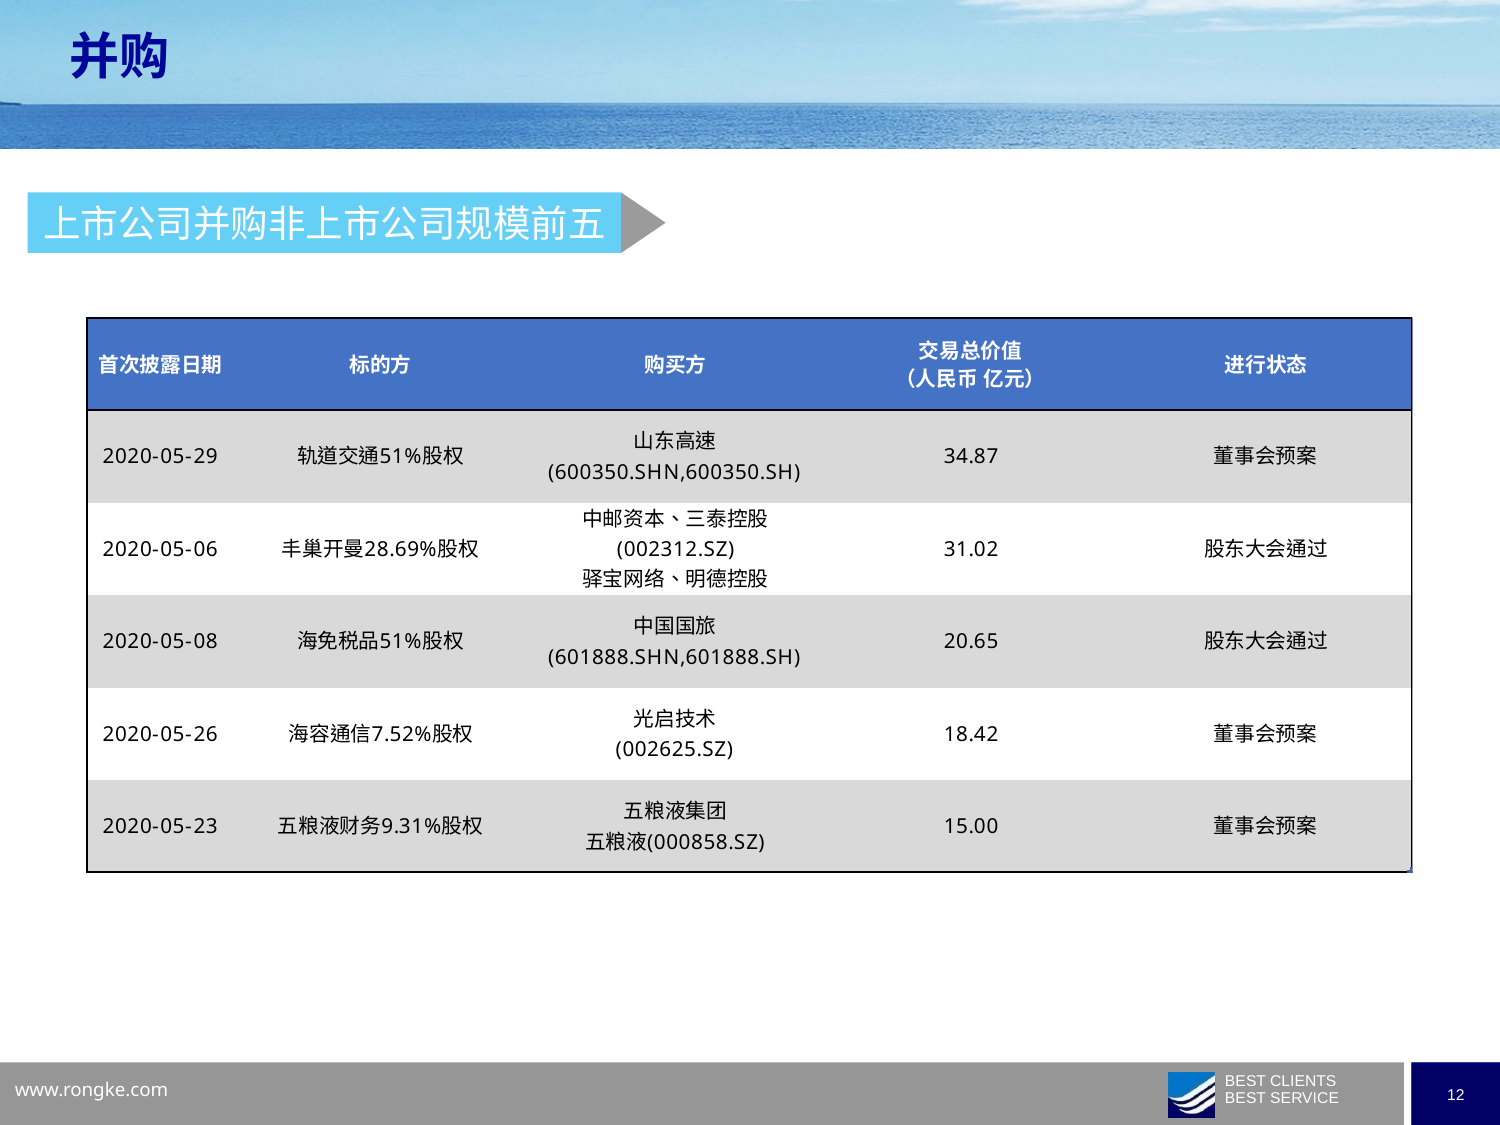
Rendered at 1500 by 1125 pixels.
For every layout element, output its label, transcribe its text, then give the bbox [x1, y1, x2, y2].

picture [1168, 1072, 1215, 1118]
text_box [619, 190, 668, 256]
text_box 上市公司并购非上市公司规模前五 [27, 191, 619, 254]
picture [0, 0, 1500, 149]
text_box 并购 [54, 23, 1405, 128]
picture [86, 317, 1414, 875]
